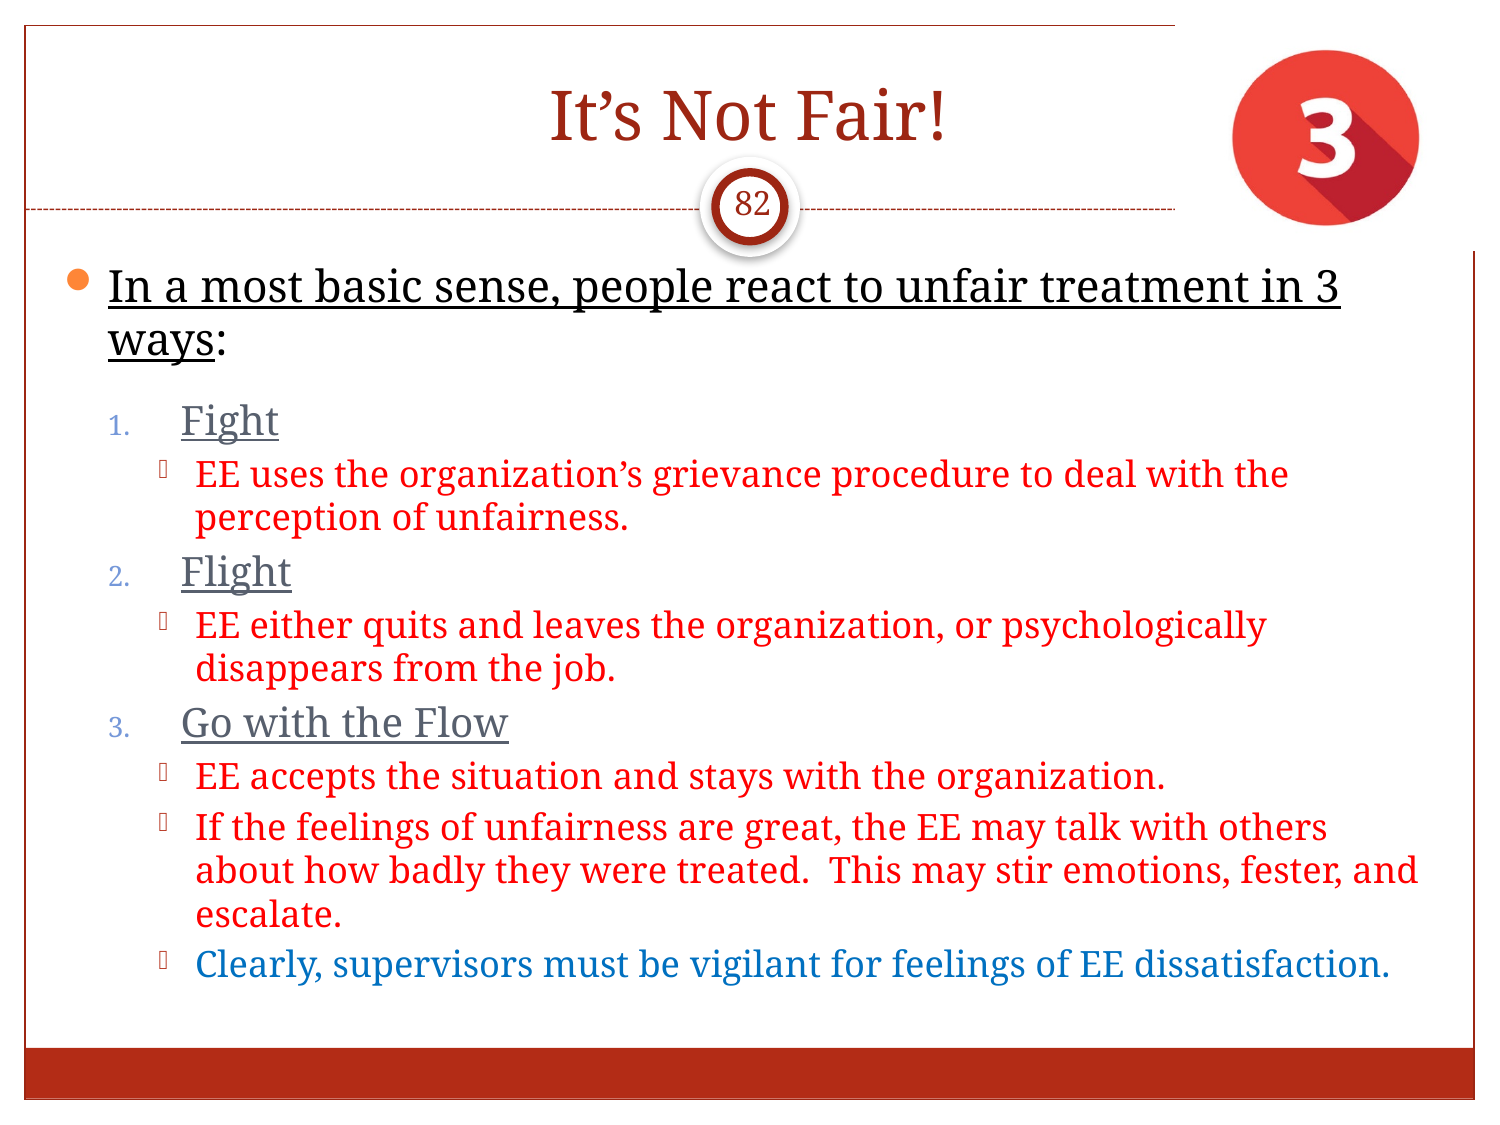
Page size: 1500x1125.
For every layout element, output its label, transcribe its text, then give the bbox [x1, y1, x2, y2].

picture [1174, 24, 1477, 251]
title It’s Not Fair! [49, 37, 1167, 162]
slide_number 82 [715, 168, 791, 241]
list In a most basic sense, people react to unfair treatment in 3 ways: Fight EE uses the organization’s grievance procedure to deal with the perception of unfairness. Flight EE either quits and leaves the organization, or psychologically disappears from the job. Go with the Flow EE accepts the situation and stays with the organization. If the feelings of unfairness are great, the EE may talk with others about how badly they were treated. This may stir emotions, fester, and escalate. Clearly, supervisors must be vigilant for feelings of EE dissatisfaction. [49, 250, 1445, 1001]
